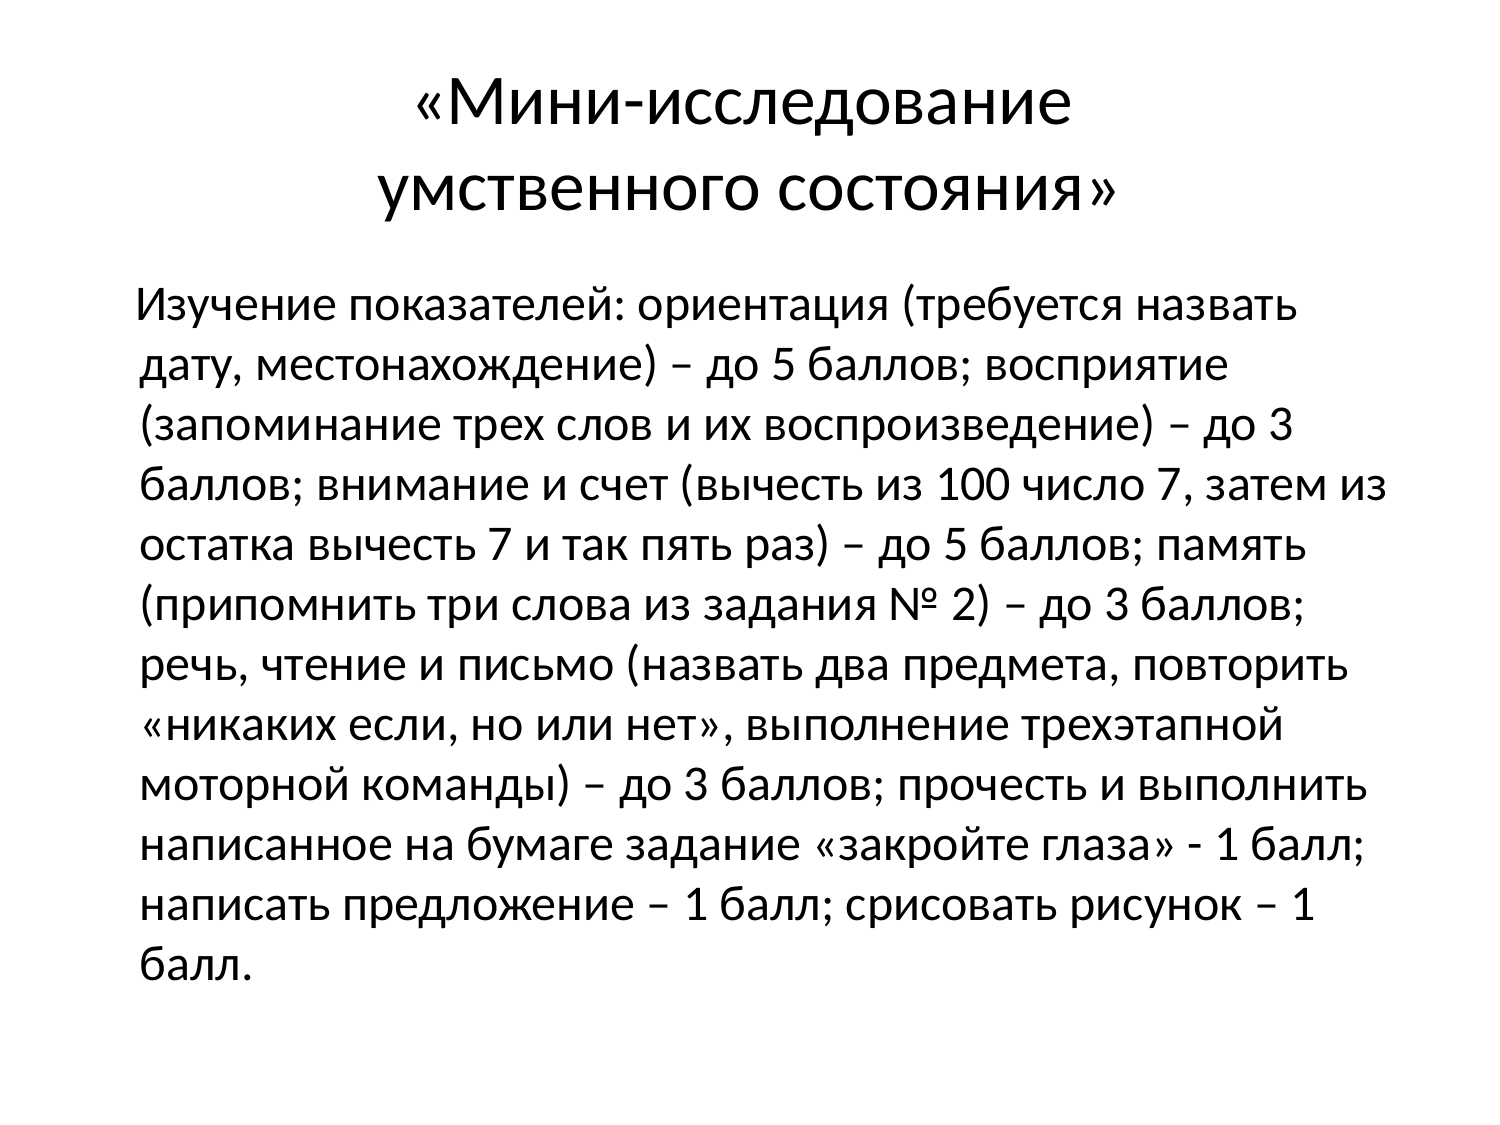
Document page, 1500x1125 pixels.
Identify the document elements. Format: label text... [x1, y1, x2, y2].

title «Мини-исследование умственного состояния» [75, 45, 1425, 233]
list Изучение показателей: ориентация (требуется назвать дату, местонахождение) – до 5 баллов; восприятие (запоминание трех слов и их воспроизведение) – до 3 баллов; внимание и счет (вычесть из 100 число 7, затем из остатка вычесть 7 и так пять раз) – до 5 баллов; память (припомнить три слова из задания № 2) – до 3 баллов; речь, чтение и письмо (назвать два предмета, повторить «никаких если, но или нет», выполнение трехэтапной моторной команды) – до 3 баллов; прочесть и выполнить написанное на бумаге задание «закройте глаза» - 1 балл; написать предложение – 1 балл; срисовать рисунок – 1 балл. [75, 262, 1425, 1005]
